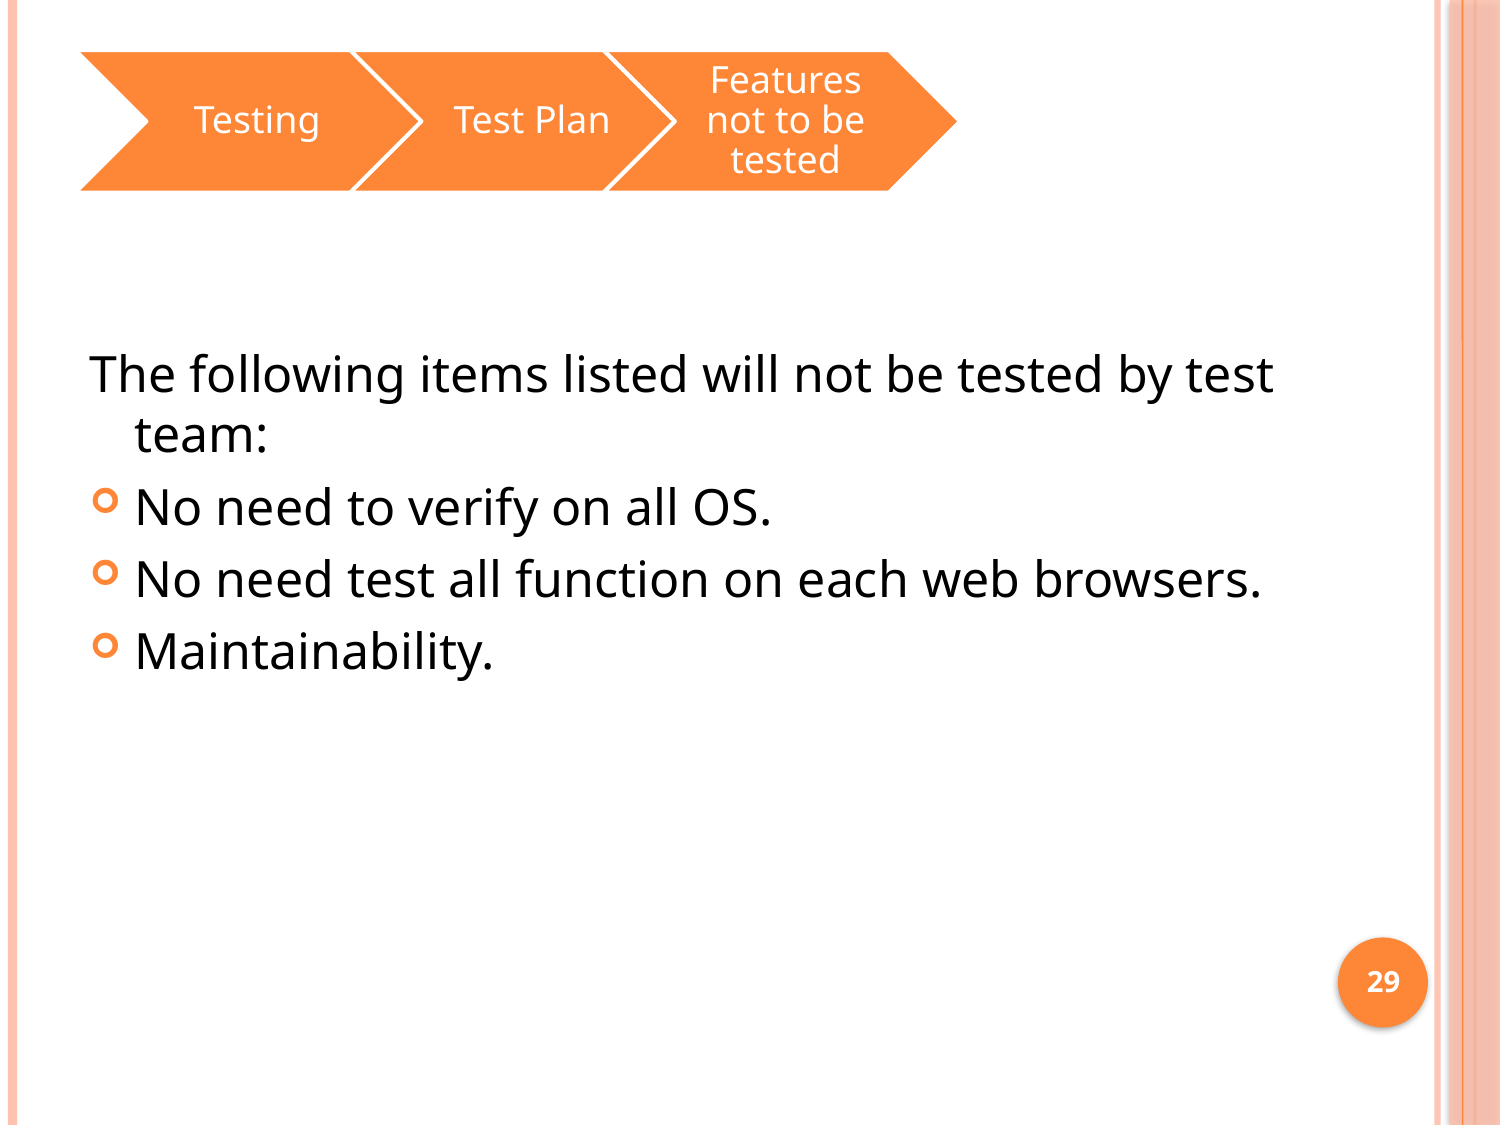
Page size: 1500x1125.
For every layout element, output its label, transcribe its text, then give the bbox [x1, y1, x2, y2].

slide_number 29 [1333, 940, 1434, 1027]
list The following items listed will not be tested by test team: No need to verify on all OS. No need test all function on each web browsers. Maintainability. [75, 262, 1300, 1062]
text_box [74, 49, 1076, 201]
